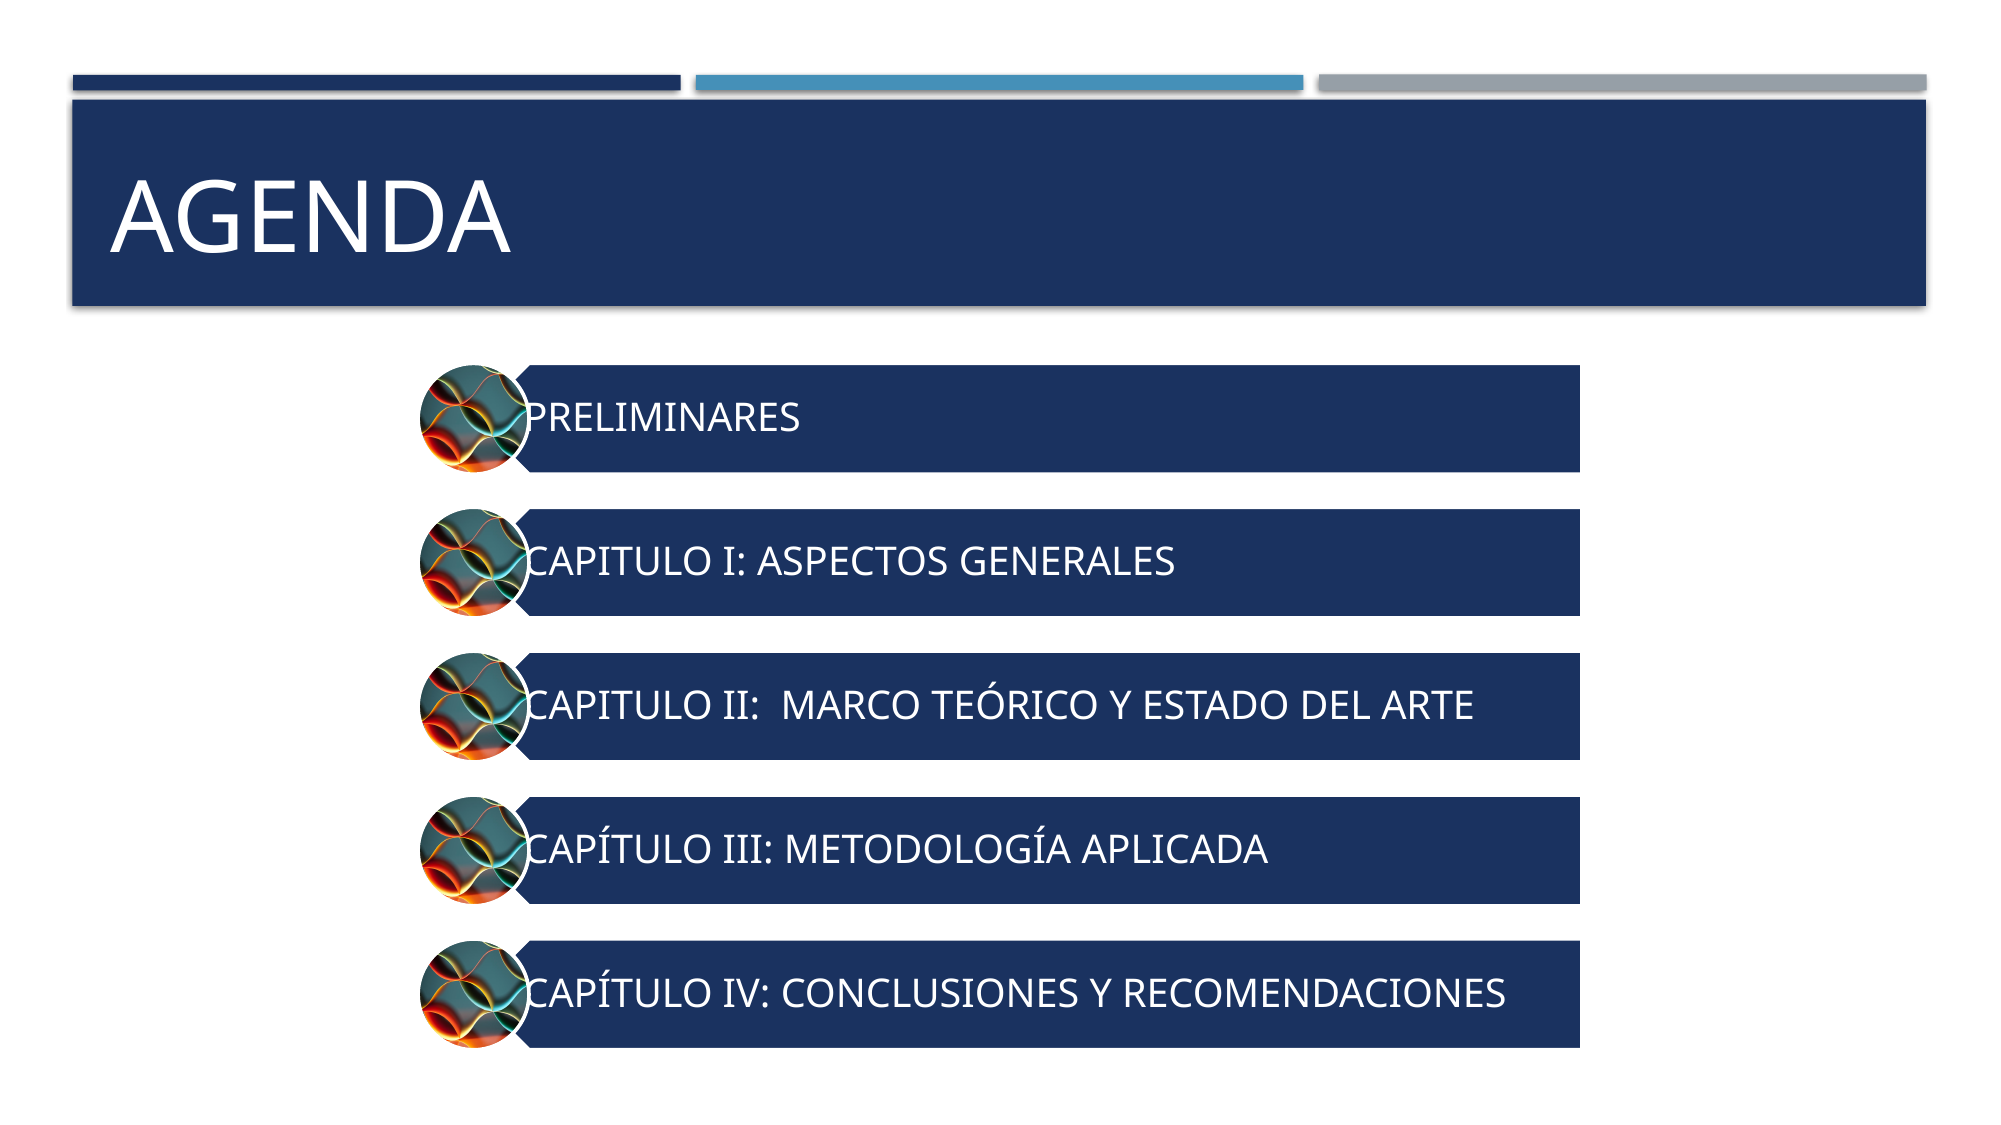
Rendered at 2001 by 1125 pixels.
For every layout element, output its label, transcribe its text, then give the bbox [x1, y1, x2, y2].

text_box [166, 362, 1834, 1051]
title agenda [95, 118, 1905, 281]
